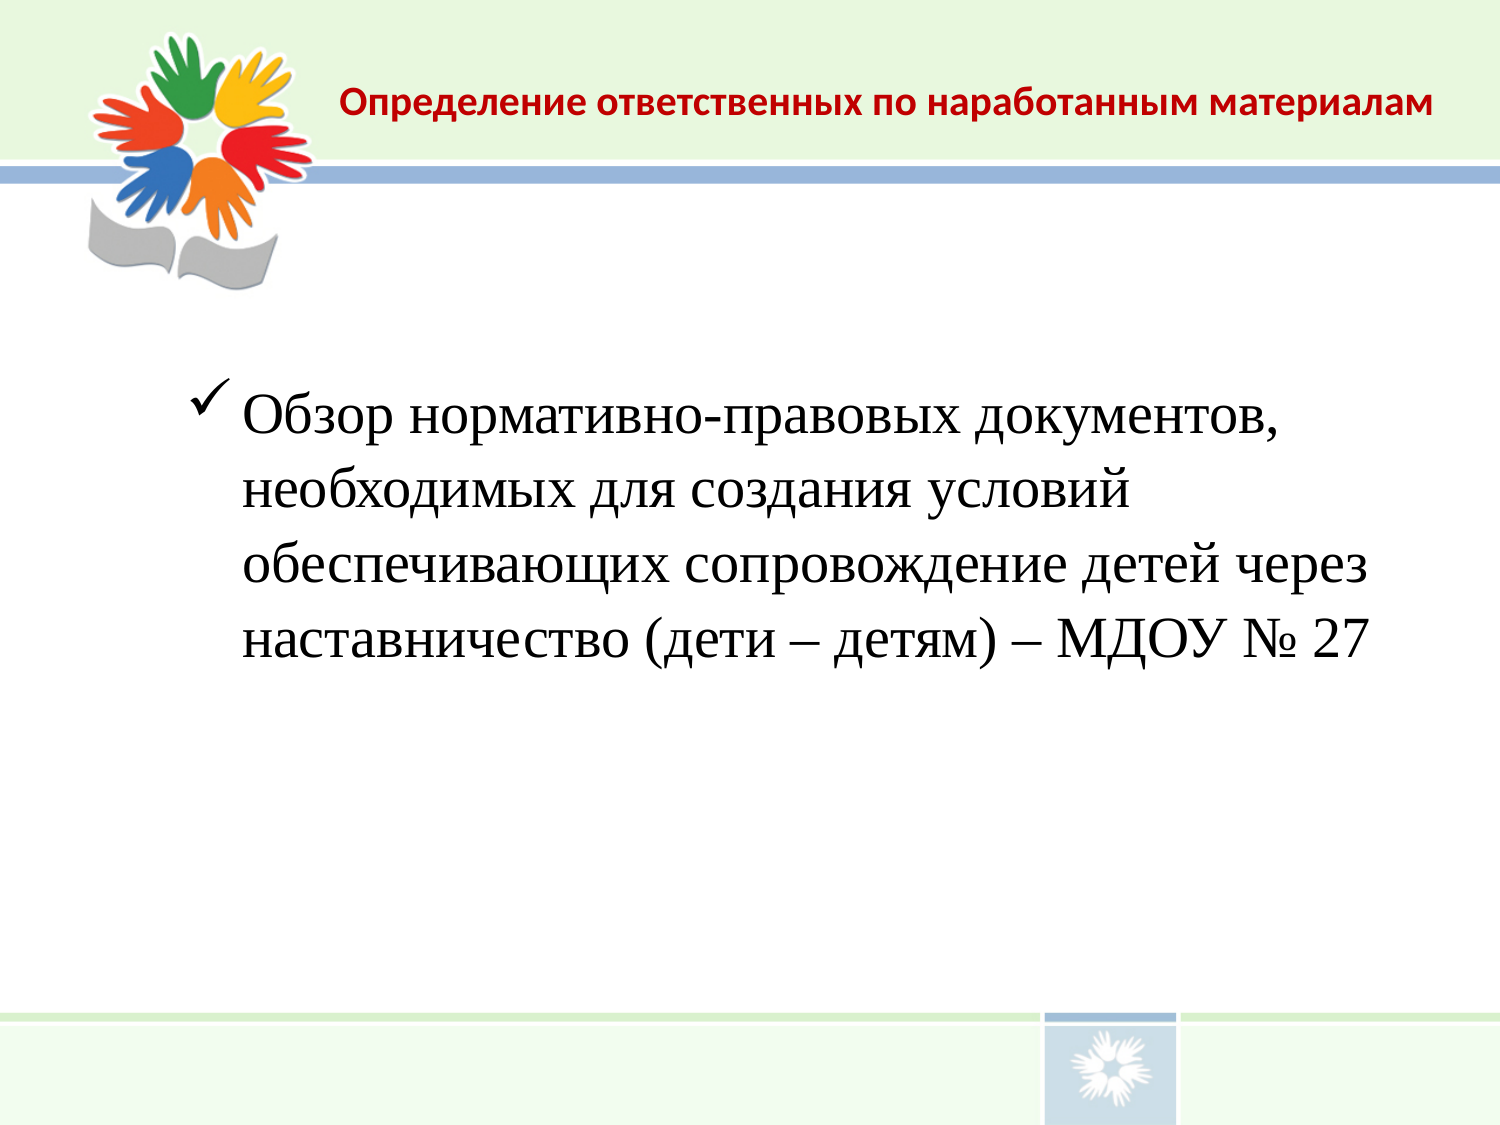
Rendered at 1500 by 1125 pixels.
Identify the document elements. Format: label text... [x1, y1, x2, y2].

picture [0, 0, 1500, 1125]
text_box Определение ответственных по наработанным материалам [324, 66, 1471, 132]
text_box Обзор нормативно-правовых документов, необходимых для создания условий обеспечивающих сопровождение детей через наставничество (дети – детям) – МДОУ № 27 [171, 302, 1400, 722]
